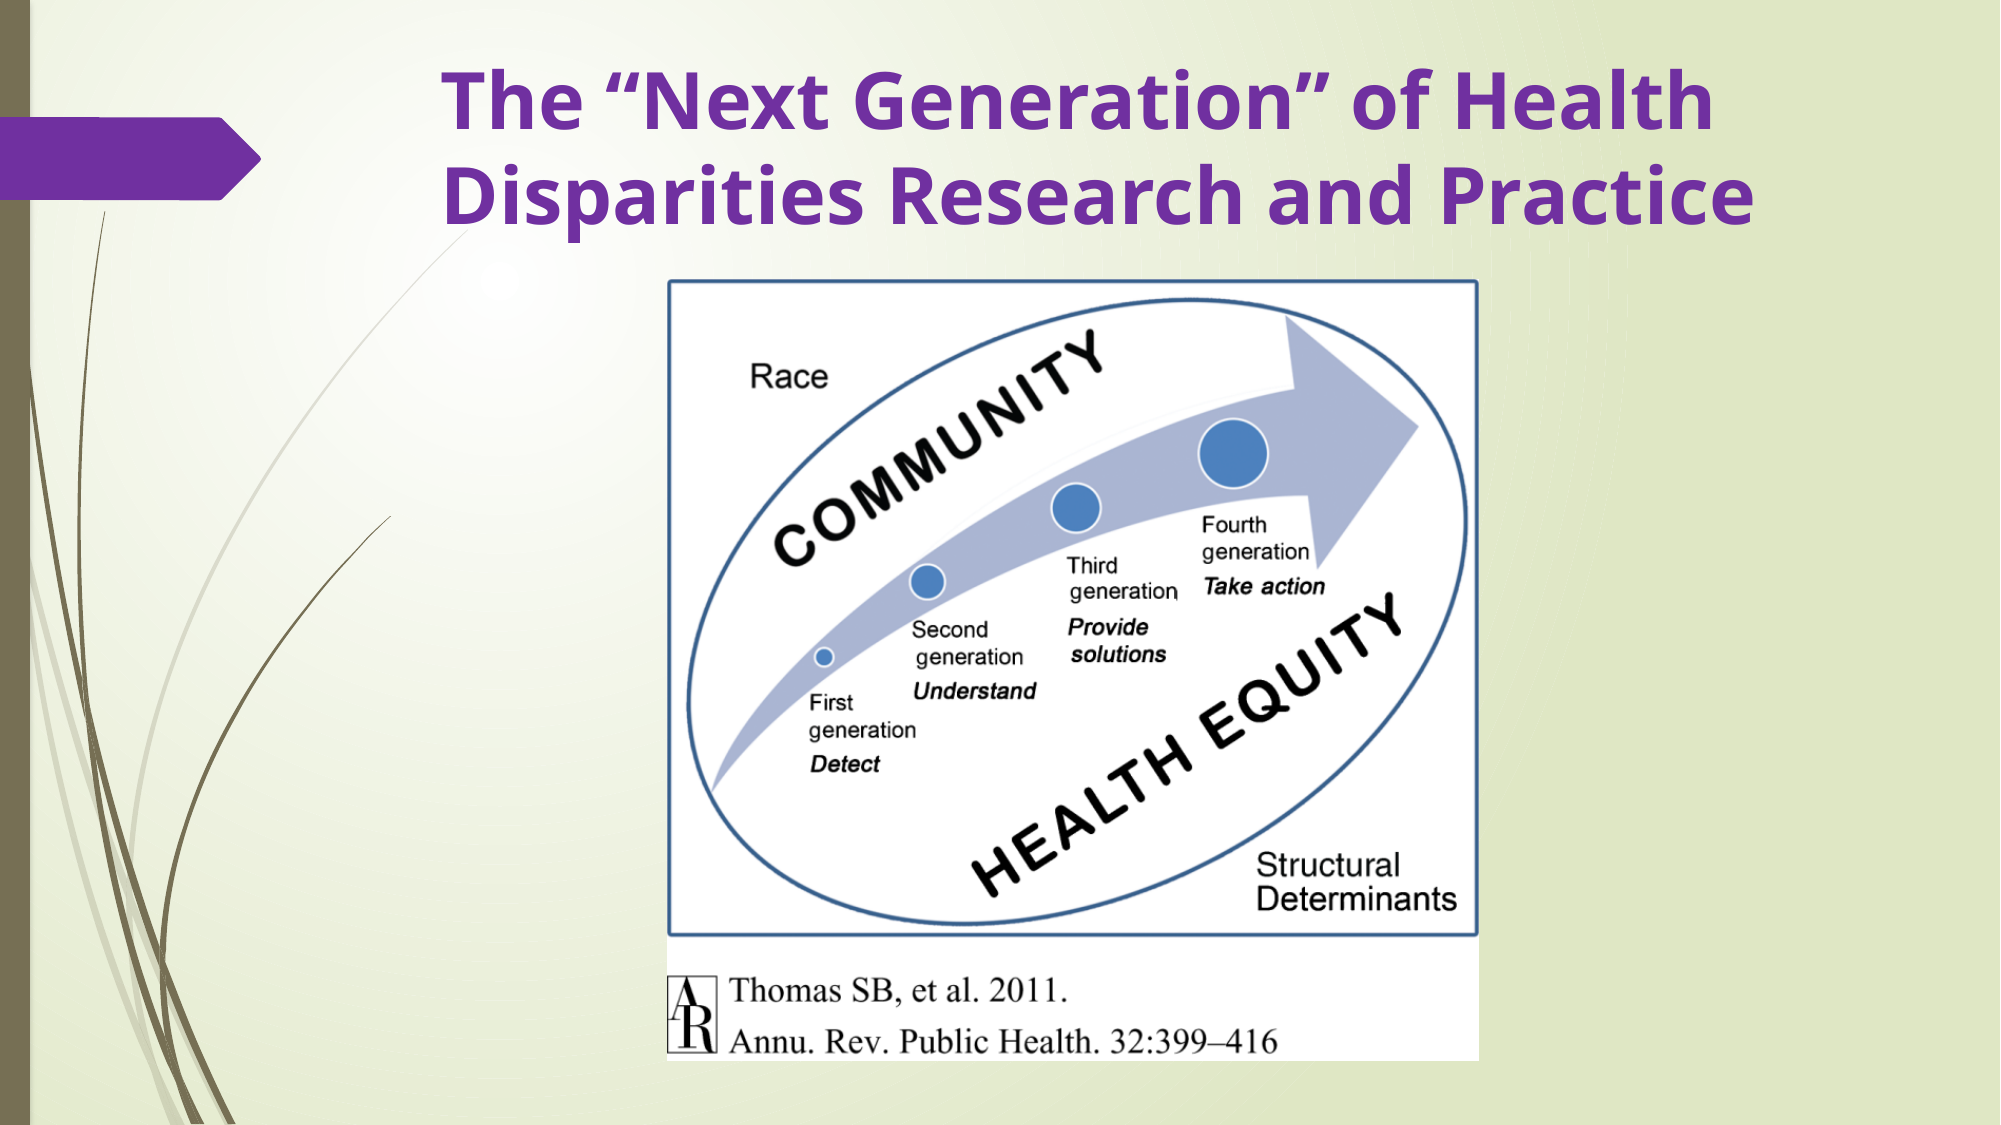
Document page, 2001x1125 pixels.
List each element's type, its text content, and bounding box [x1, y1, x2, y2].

picture [667, 279, 1480, 1061]
title The “Next Generation” of Health Disparities Research and Practice [425, 42, 1888, 253]
